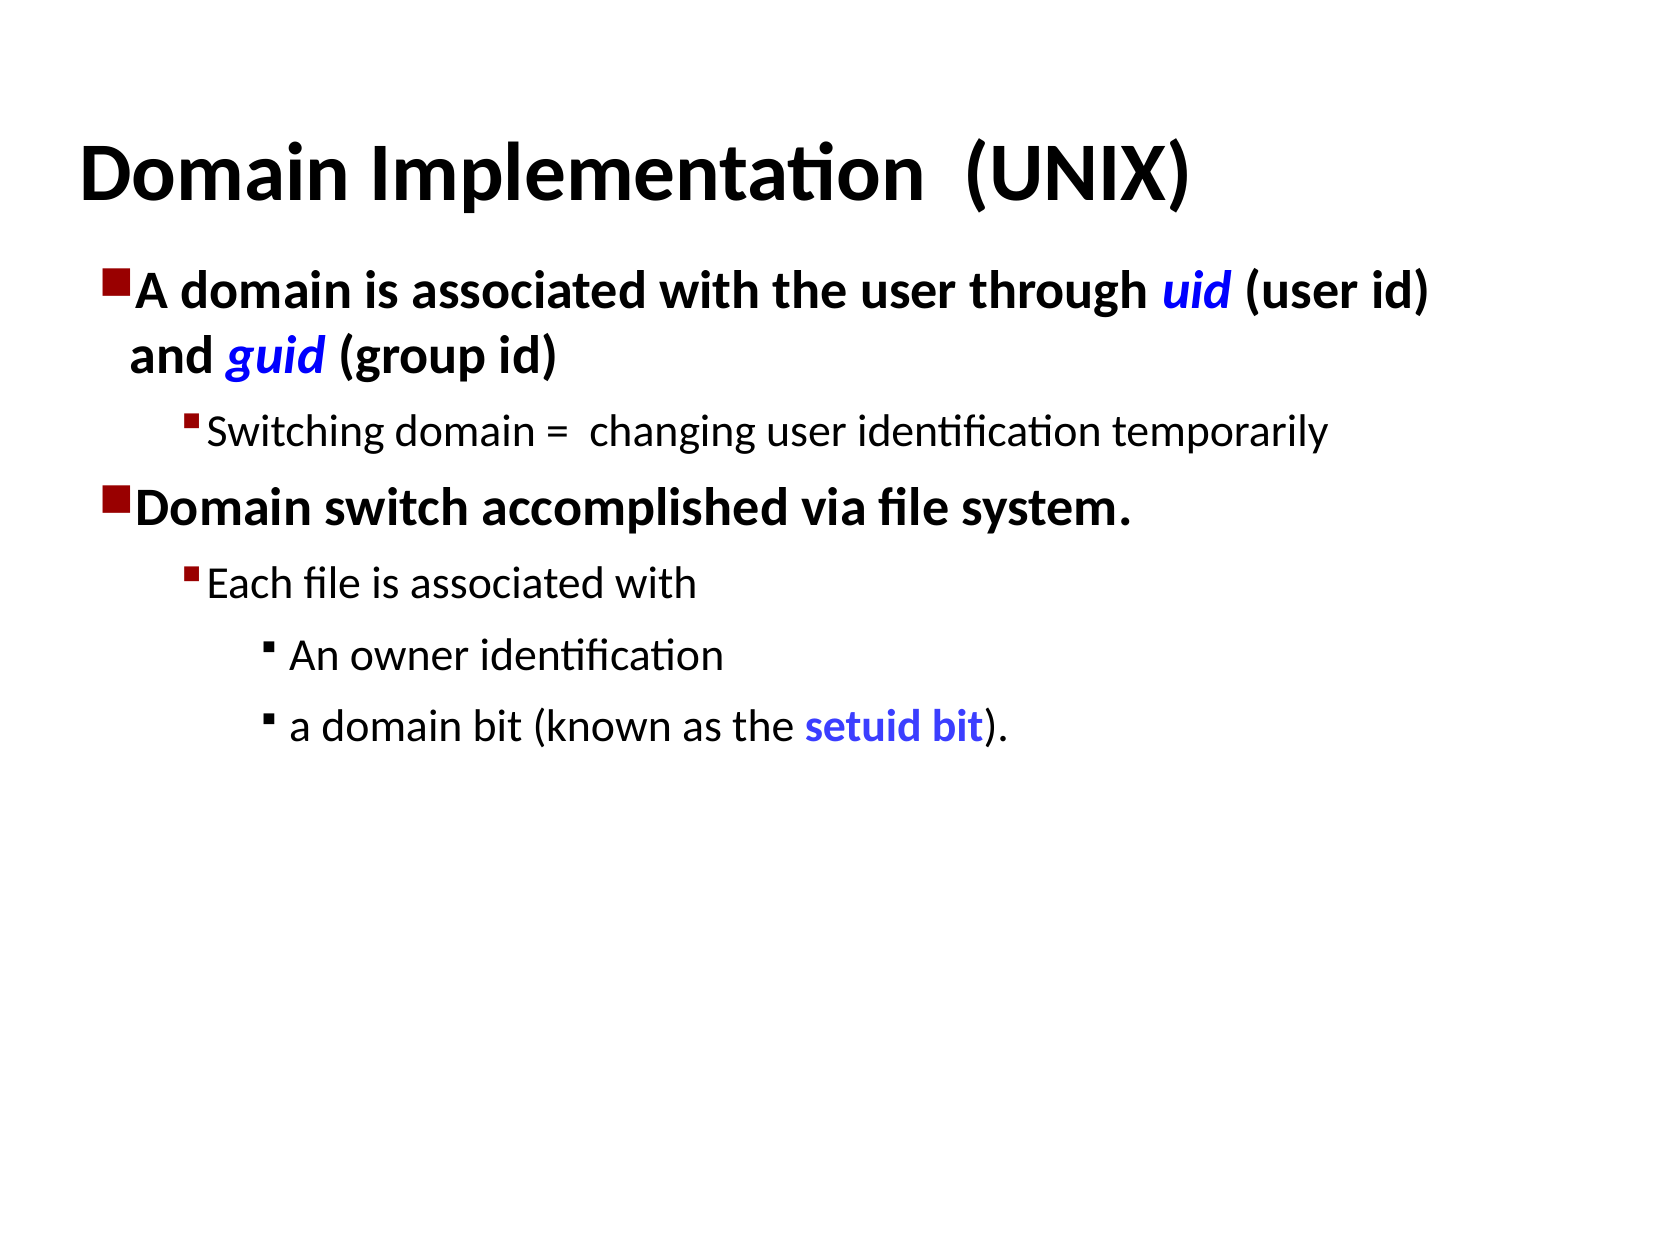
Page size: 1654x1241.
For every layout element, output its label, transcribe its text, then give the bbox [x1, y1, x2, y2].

list A domain is associated with the user through uid (user id) and guid (group id) Switching domain = changing user identification temporarily Domain switch accomplished via file system. Each file is associated with An owner identification a domain bit (known as the setuid bit). [71, 246, 1500, 967]
title Domain Implementation (UNIX) [64, 0, 1438, 217]
